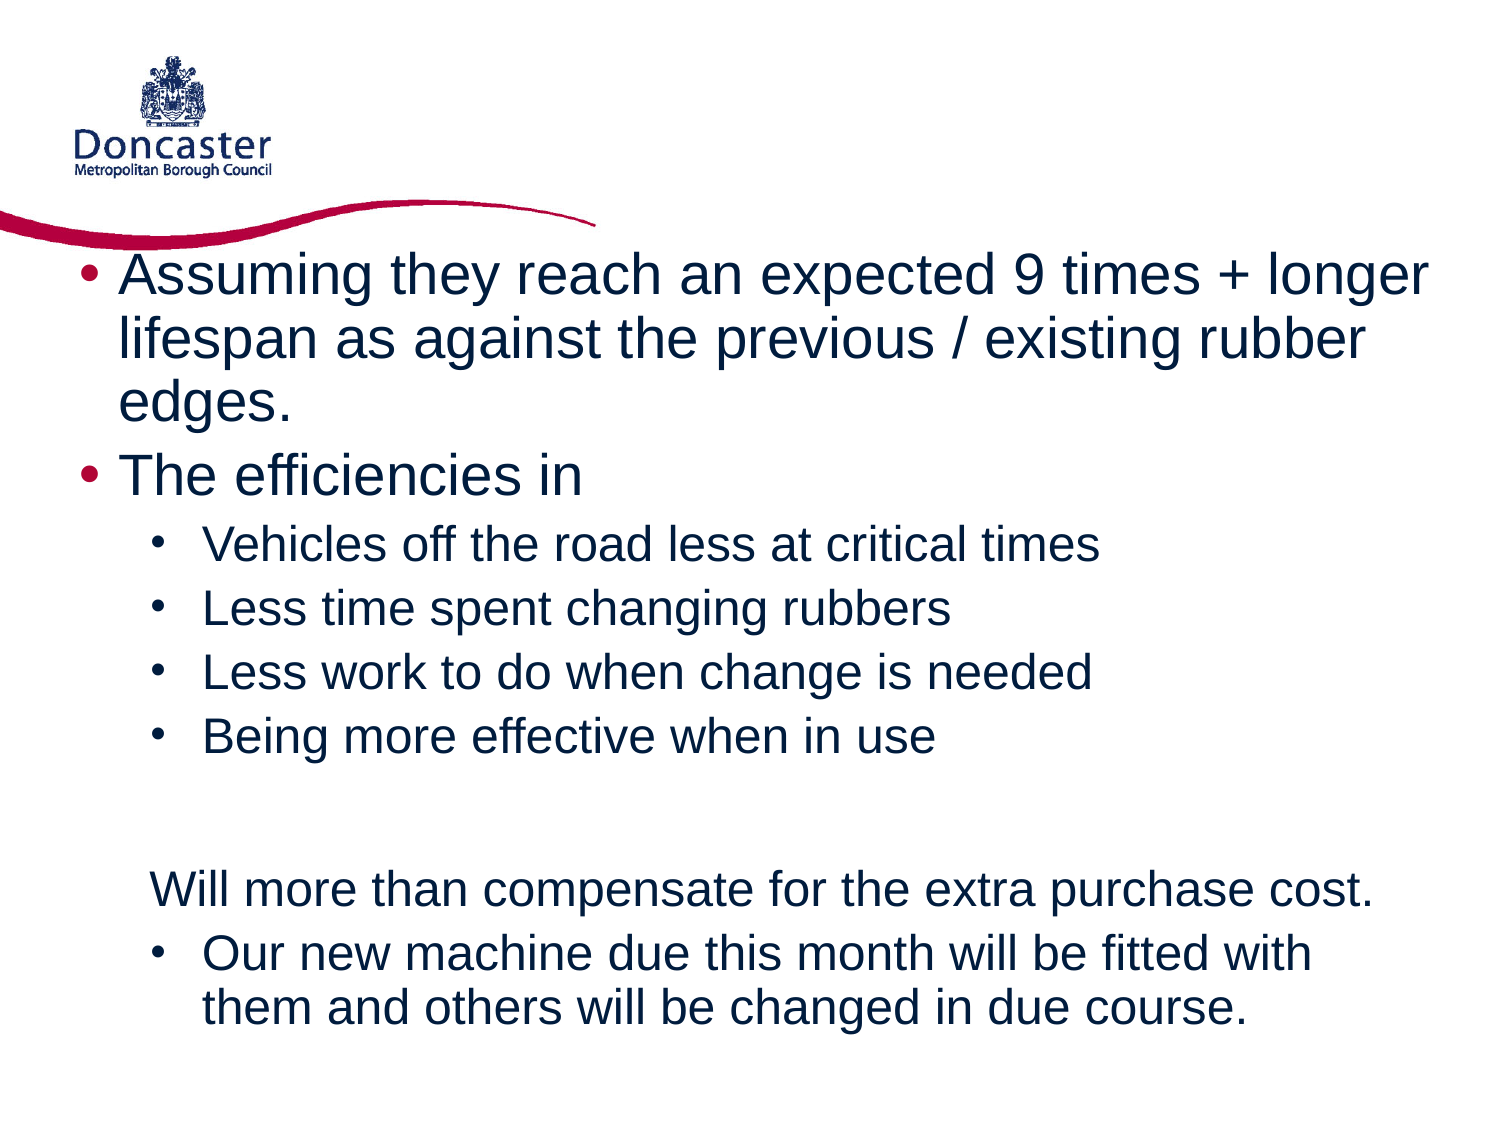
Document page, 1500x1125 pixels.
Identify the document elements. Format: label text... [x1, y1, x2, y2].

picture [0, 37, 625, 281]
list Assuming they reach an expected 9 times + longer lifespan as against the previous / existing rubber edges. The efficiencies in Vehicles off the road less at critical times Less time spent changing rubbers Less work to do when change is needed Being more effective when in use Will more than compensate for the extra purchase cost. Our new machine due this month will be fitted with them and others will be changed in due course. [61, 236, 1451, 1063]
